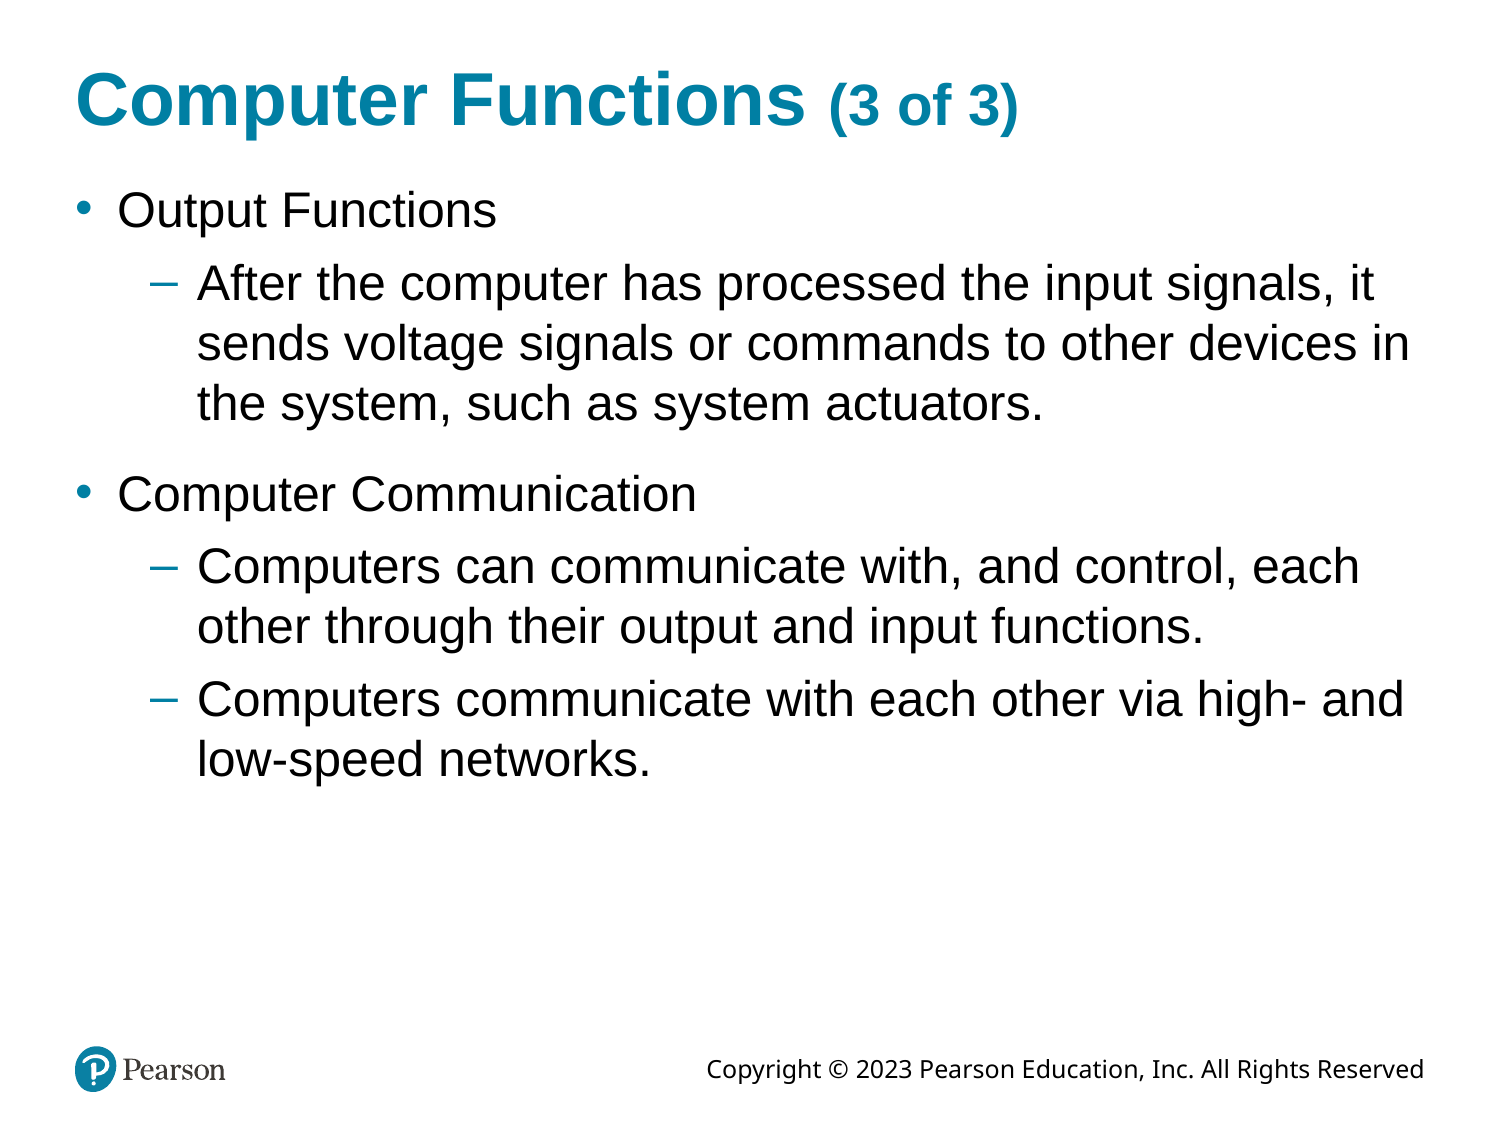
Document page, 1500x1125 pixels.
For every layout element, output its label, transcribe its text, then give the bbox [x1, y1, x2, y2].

list Output Functions After the computer has processed the input signals, it sends voltage signals or commands to other devices in the system, such as system actuators. Computer Communication Computers can communicate with, and control, each other through their output and input functions. Computers communicate with each other via high- and low-speed networks. [75, 170, 1425, 823]
title Computer Functions (3 of 3) [75, 42, 1425, 170]
